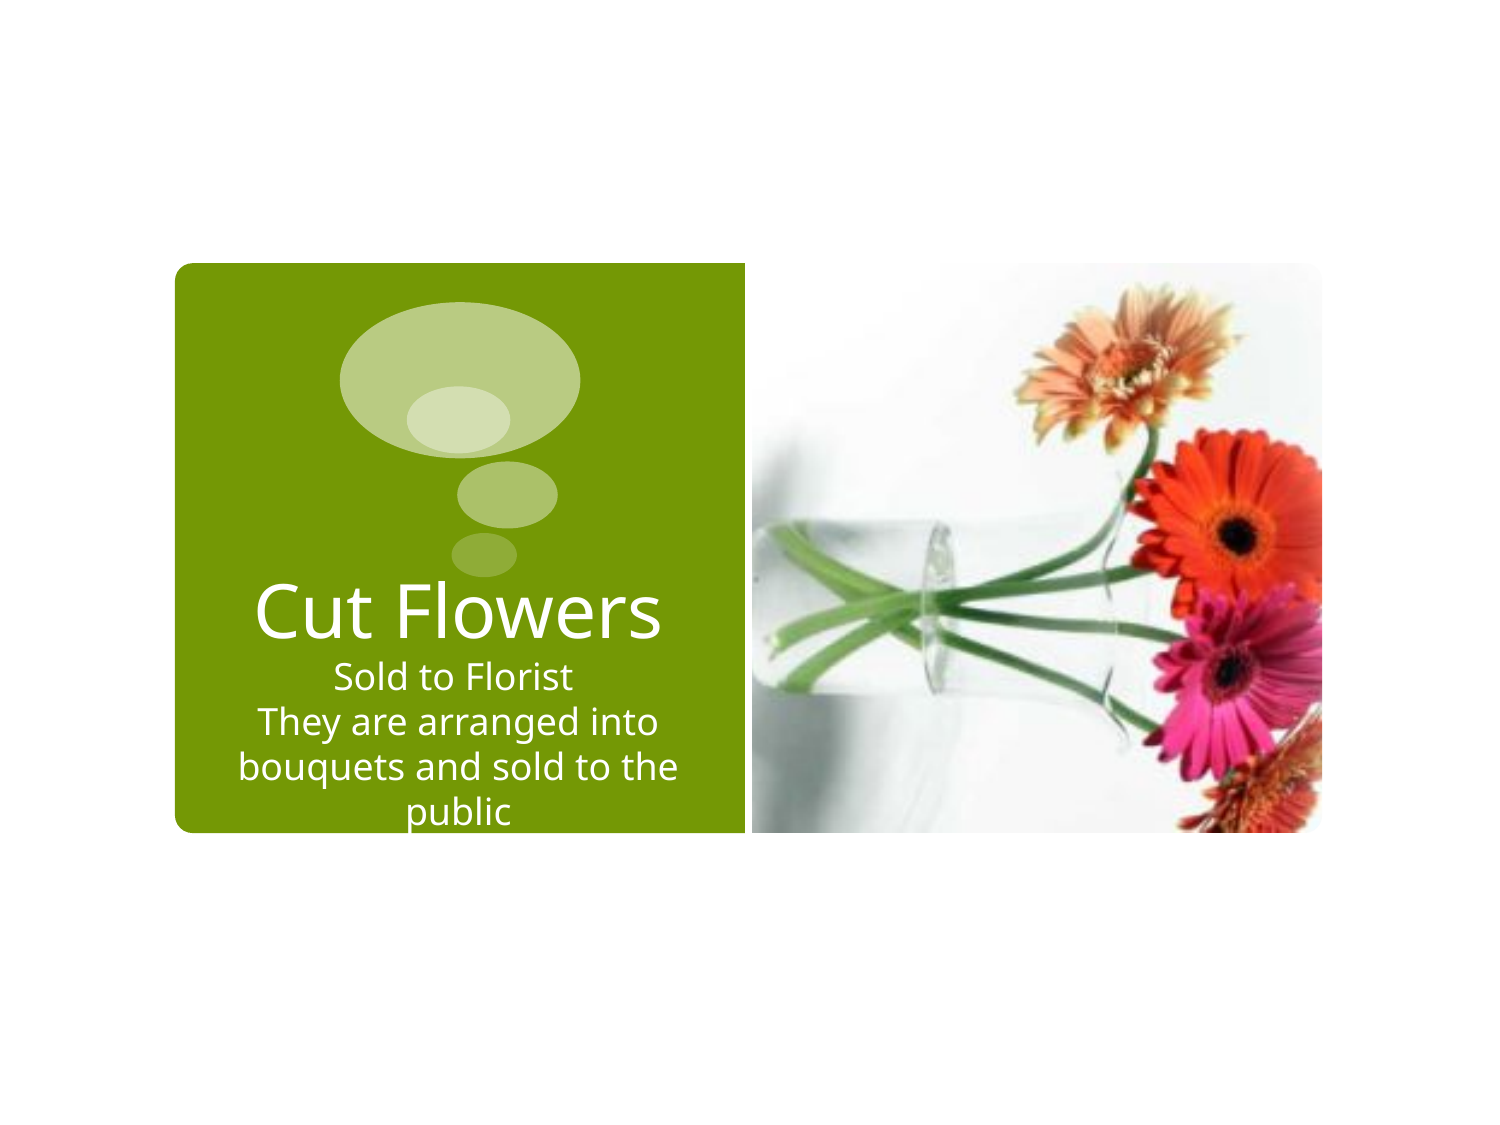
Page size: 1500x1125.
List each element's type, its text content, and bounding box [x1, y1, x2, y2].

title Cut Flowers [189, 462, 728, 653]
subtitle Sold to Florist They are arranged into bouquets and sold to the public [189, 653, 728, 834]
picture [751, 262, 1323, 834]
